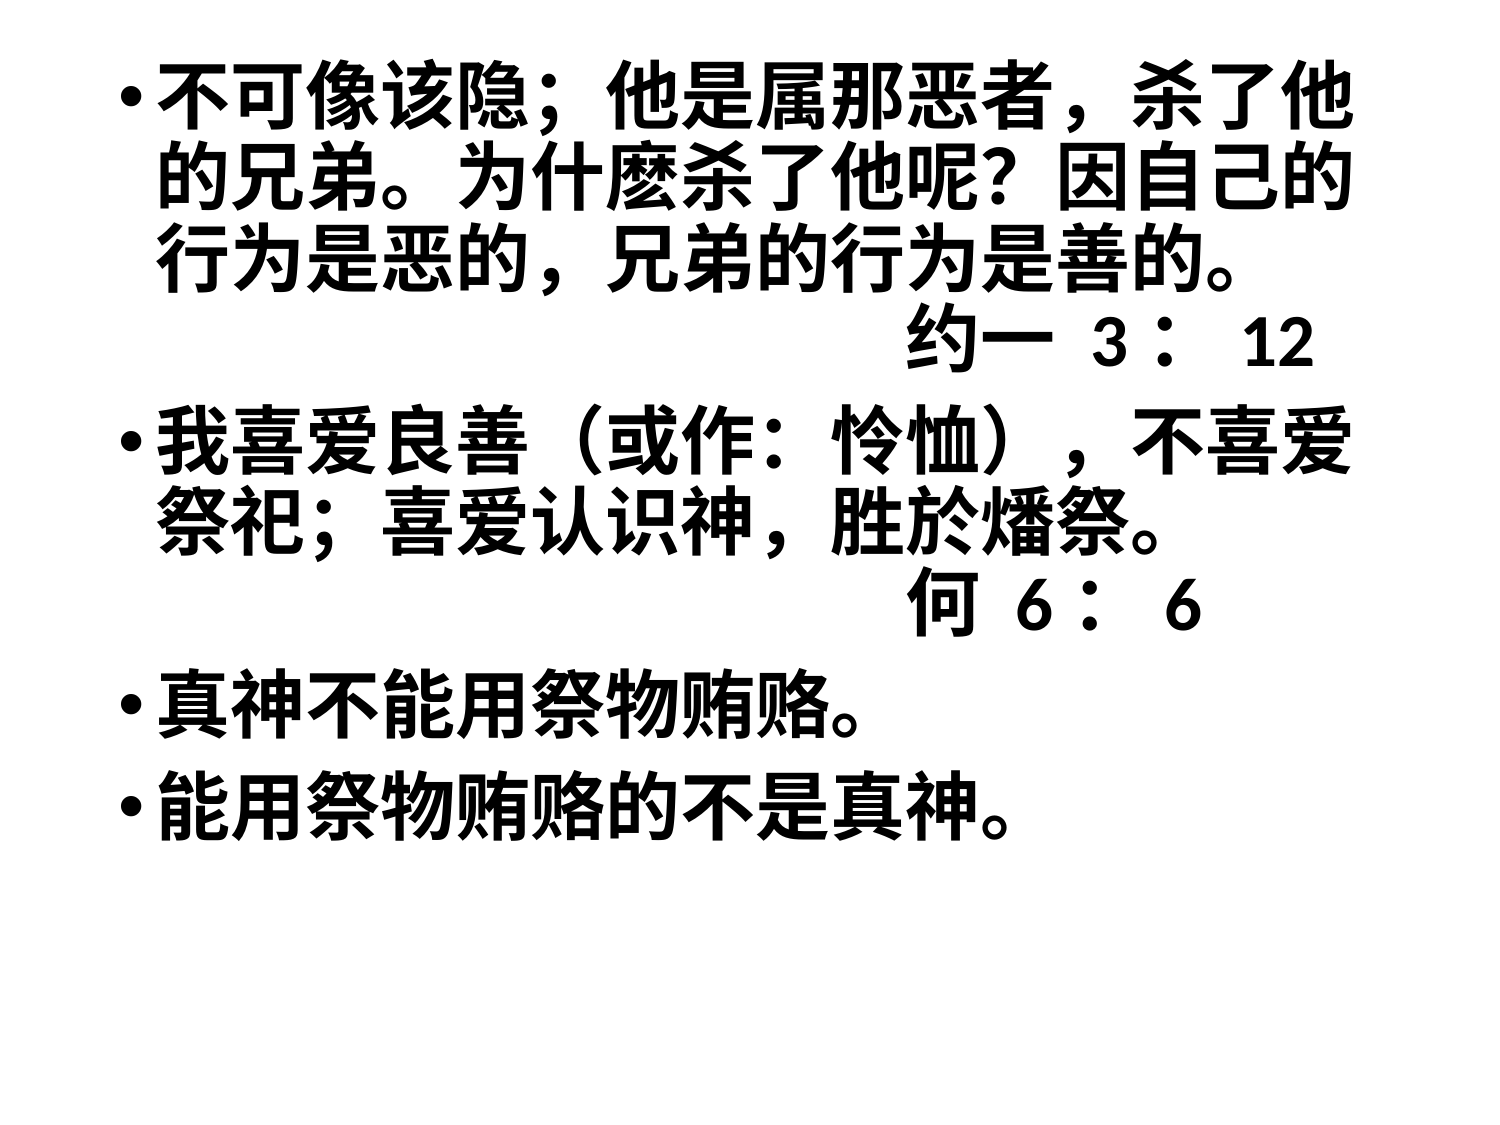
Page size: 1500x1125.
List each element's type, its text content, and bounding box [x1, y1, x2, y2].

list 不可像该隐；他是属那恶者，杀了他的兄弟。为什麽杀了他呢？因自己的行为是恶的，兄弟的行为是善的。 约一 3：12 我喜爱良善（或作：怜恤），不喜爱祭祀；喜爱认识神，胜於燔祭。 何 6：6 真神不能用祭物贿赂。 能用祭物贿赂的不是真神。 [103, 51, 1397, 1014]
